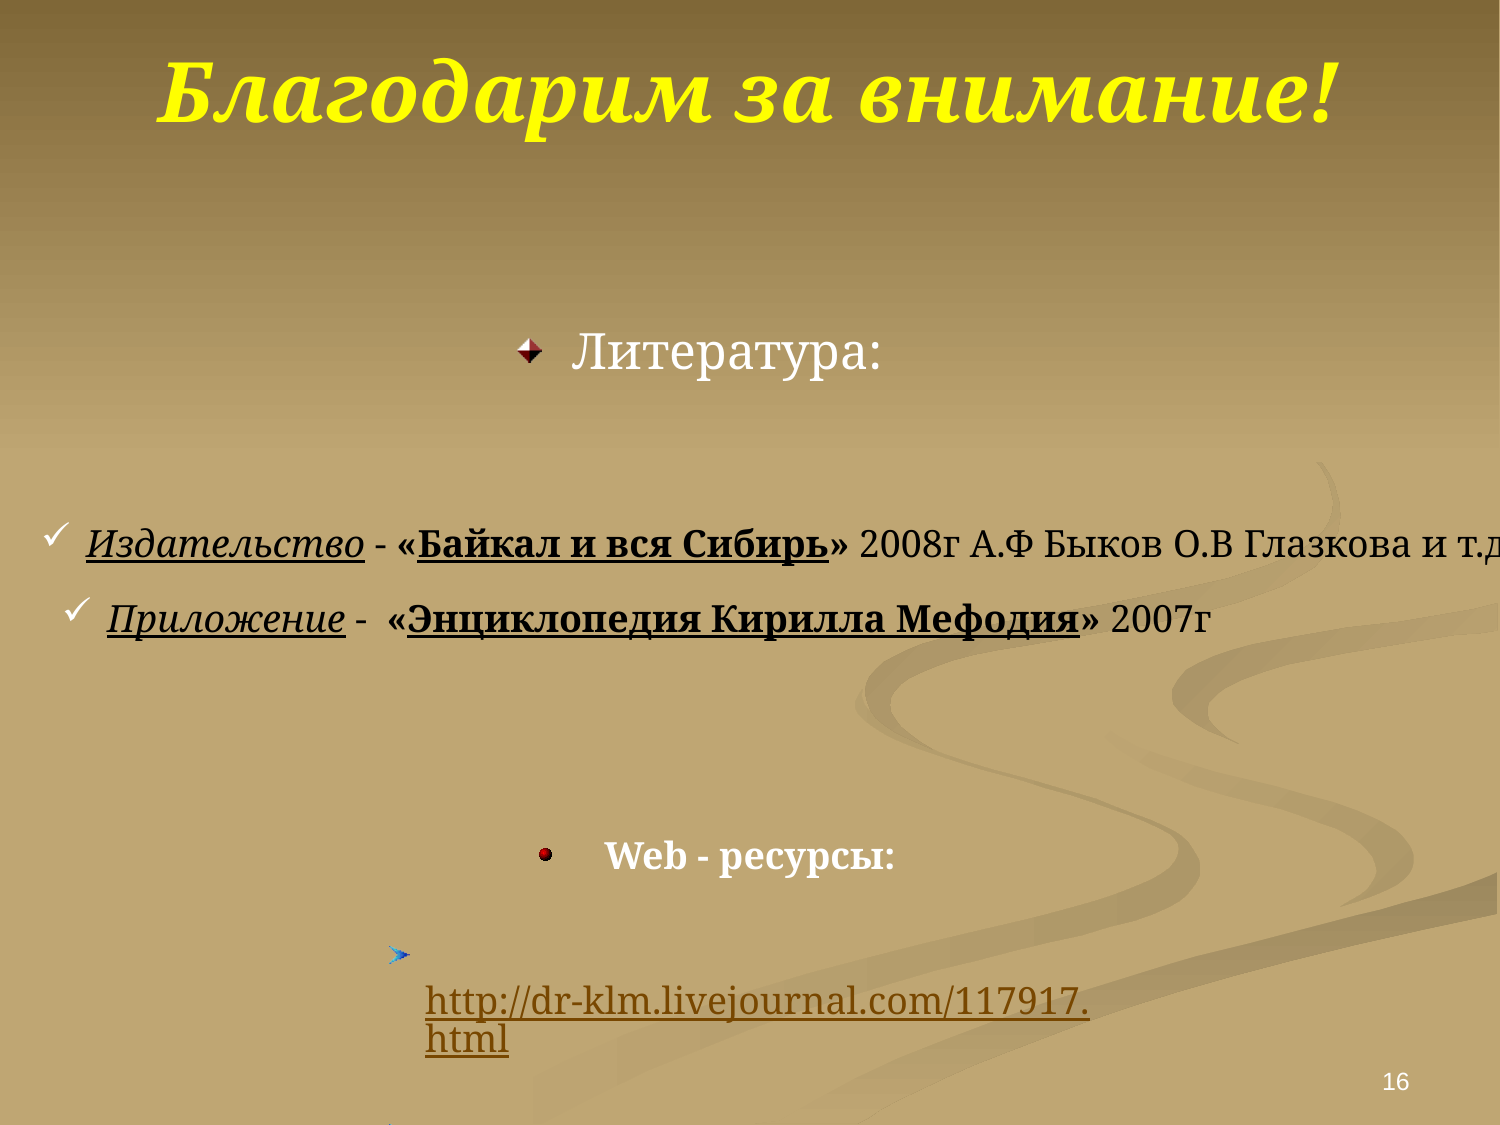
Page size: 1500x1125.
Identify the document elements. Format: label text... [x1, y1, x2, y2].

picture [389, 946, 410, 964]
text_box Приложение - «Энциклопедия Кирилла Мефодия» 2007г [47, 587, 1227, 648]
text_box Web - ресурсы: [524, 825, 1275, 928]
text_box Издательство - «Байкал и вся Сибирь» 2008г А.Ф Быков О.В Глазкова и т.д. [26, 512, 1500, 573]
text_box http://dr-klm.livejournal.com/117917.html http://polyhedron.boom.ru/pages/tetra.htm [374, 924, 1125, 1125]
picture [539, 848, 552, 861]
list Литература: [24, 312, 1376, 1056]
picture [516, 337, 542, 363]
title Благодарим за внимание! [74, 44, 1426, 233]
slide_number 16 [1125, 1024, 1426, 1104]
